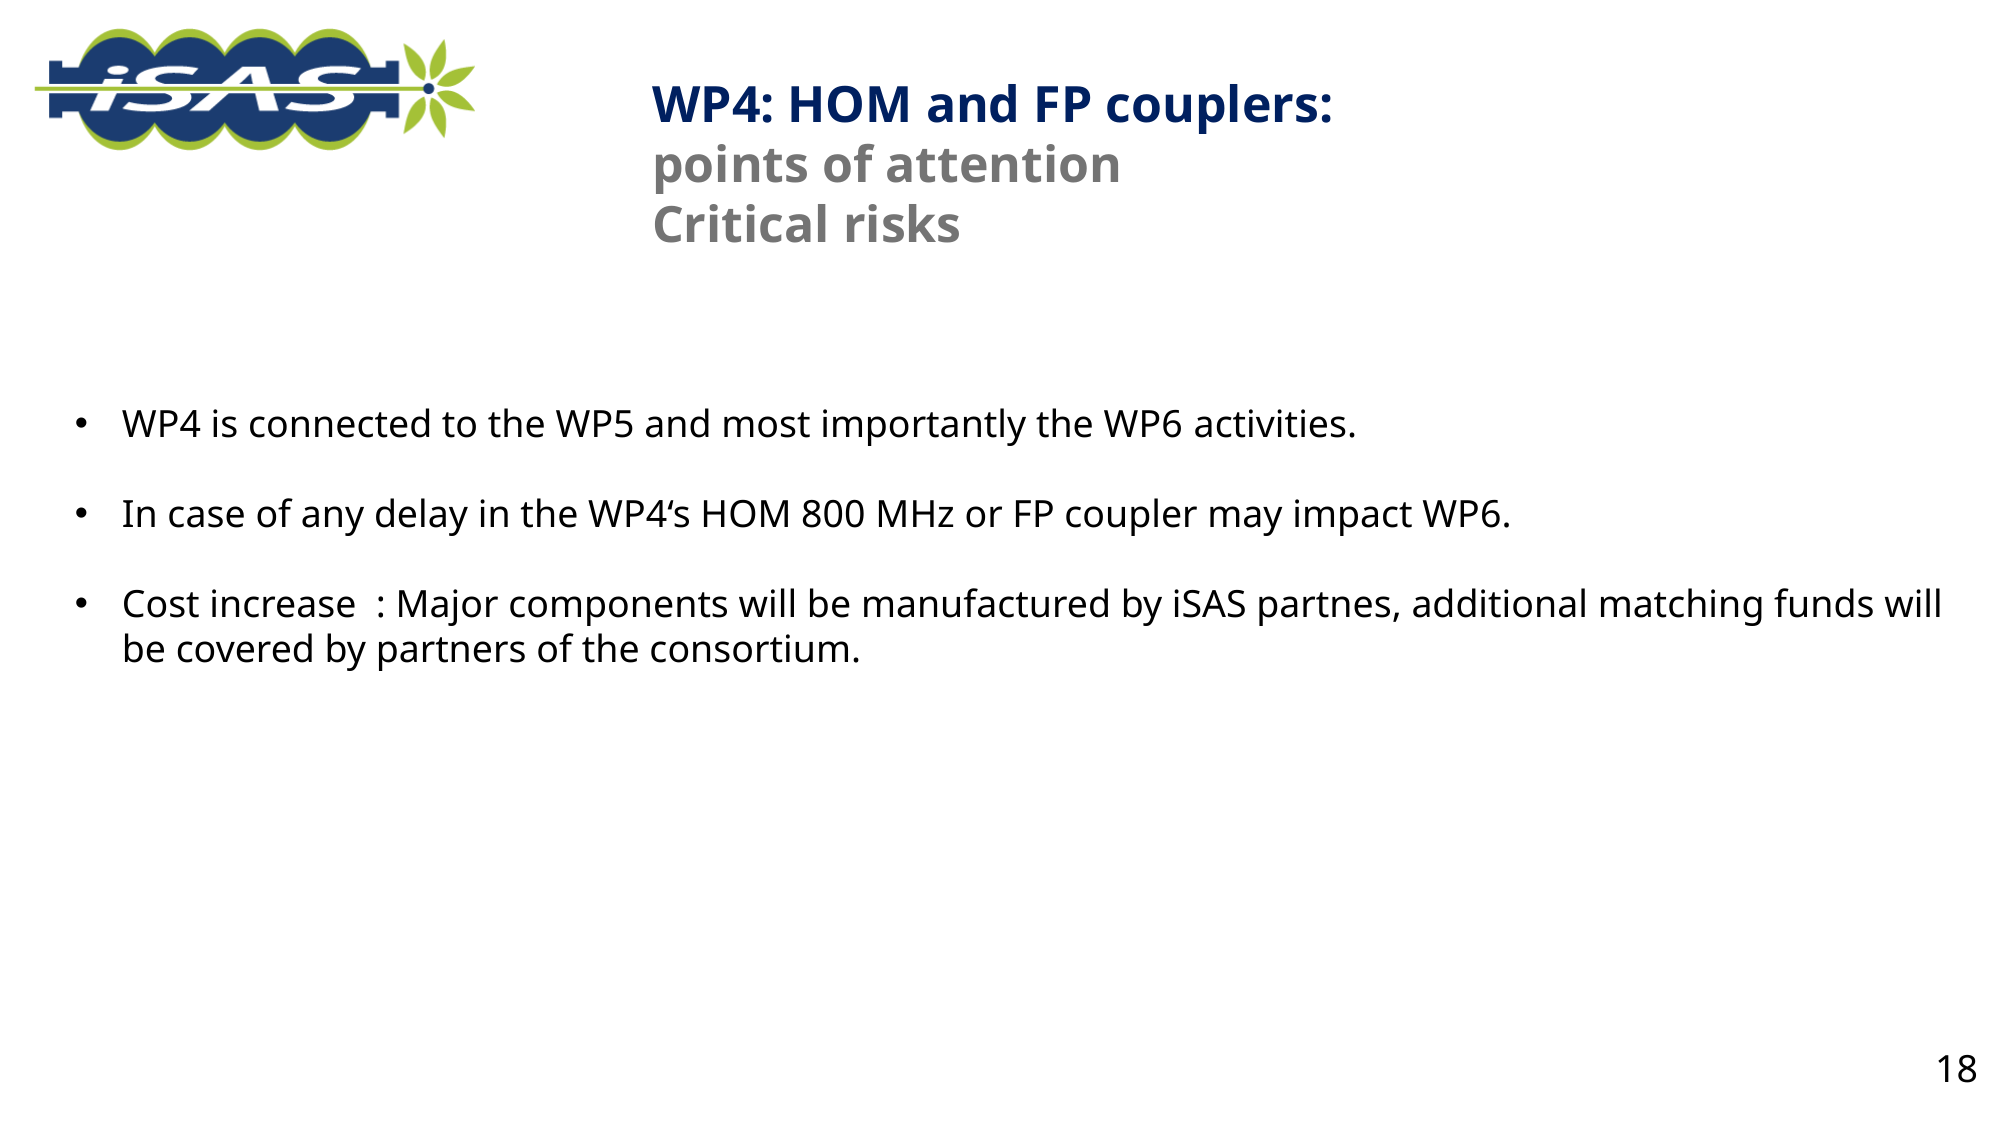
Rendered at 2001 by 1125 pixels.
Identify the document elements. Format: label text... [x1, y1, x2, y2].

text_box 18 [1920, 1037, 2000, 1098]
text_box WP4 is connected to the WP5 and most importantly the WP6 activities. In case of any delay in the WP4‘s HOM 800 MHz or FP coupler may impact WP6. Cost increase : Major components will be manufactured by iSAS partnes, additional matching funds will be covered by partners of the consortium. [60, 347, 2000, 723]
picture [26, 17, 484, 162]
text_box WP4: HOM and FP couplers: points of attention Critical risks [637, 64, 1362, 260]
